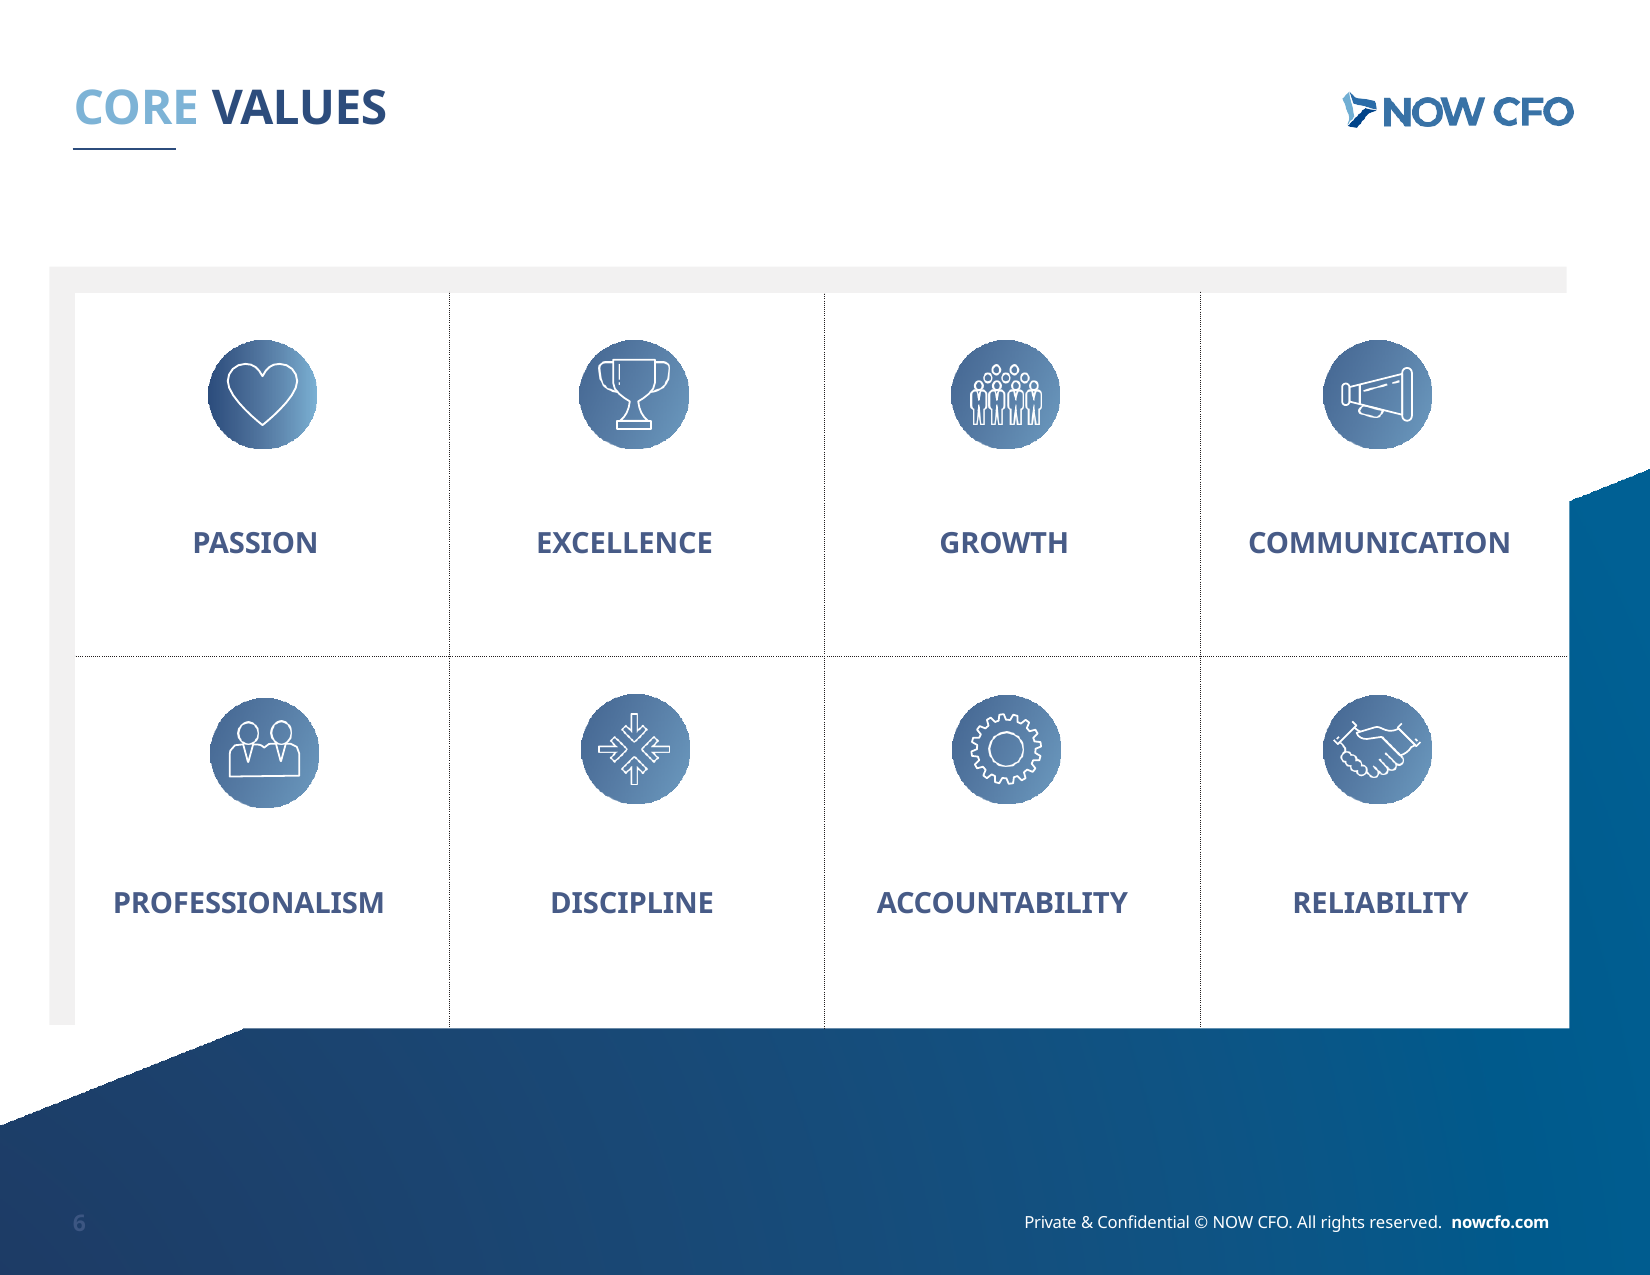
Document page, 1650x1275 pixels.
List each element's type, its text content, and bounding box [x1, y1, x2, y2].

text_box [1493, 97, 1521, 127]
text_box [0, 266, 1650, 1275]
text_box [1543, 96, 1574, 127]
text_box [1522, 97, 1544, 126]
picture [1342, 91, 1377, 129]
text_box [1384, 96, 1486, 127]
title CORE VALUES [71, 74, 426, 264]
